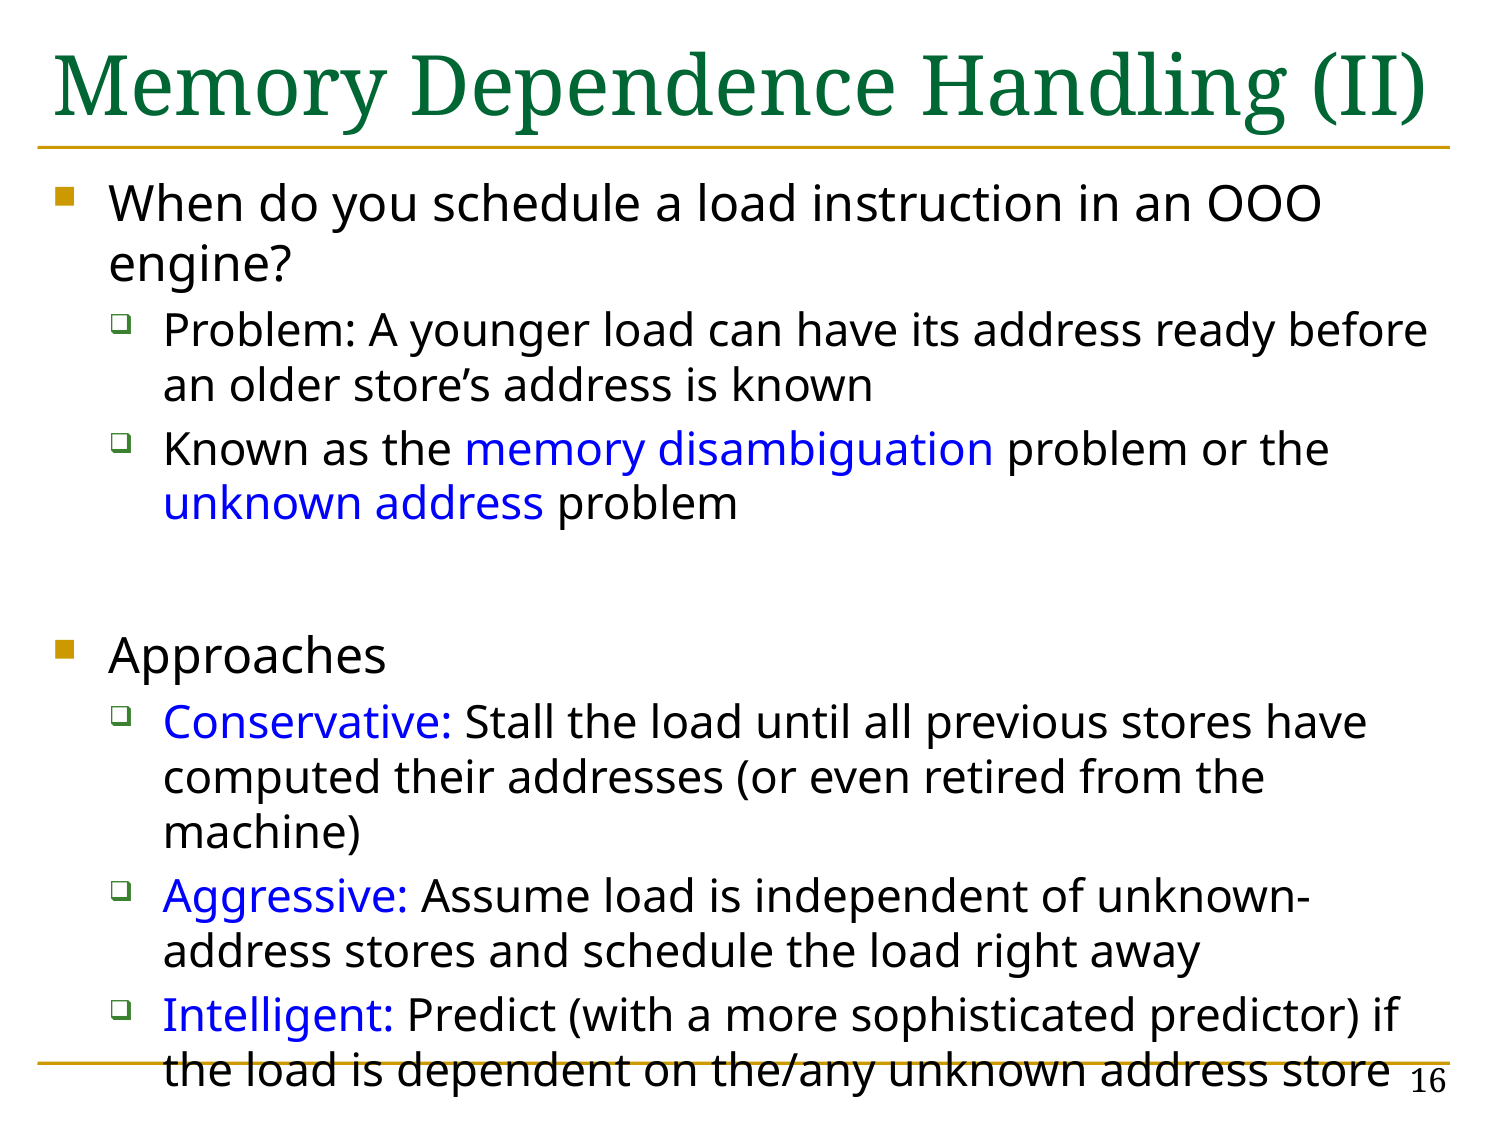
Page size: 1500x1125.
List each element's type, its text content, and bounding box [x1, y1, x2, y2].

title Memory Dependence Handling (II) [37, 24, 1450, 163]
list When do you schedule a load instruction in an OOO engine? Problem: A younger load can have its address ready before an older store’s address is known Known as the memory disambiguation problem or the unknown address problem Approaches Conservative: Stall the load until all previous stores have computed their addresses (or even retired from the machine) Aggressive: Assume load is independent of unknown-address stores and schedule the load right away Intelligent: Predict (with a more sophisticated predictor) if the load is dependent on the/any unknown address store [37, 163, 1475, 1016]
slide_number 16 [1111, 1036, 1462, 1112]
